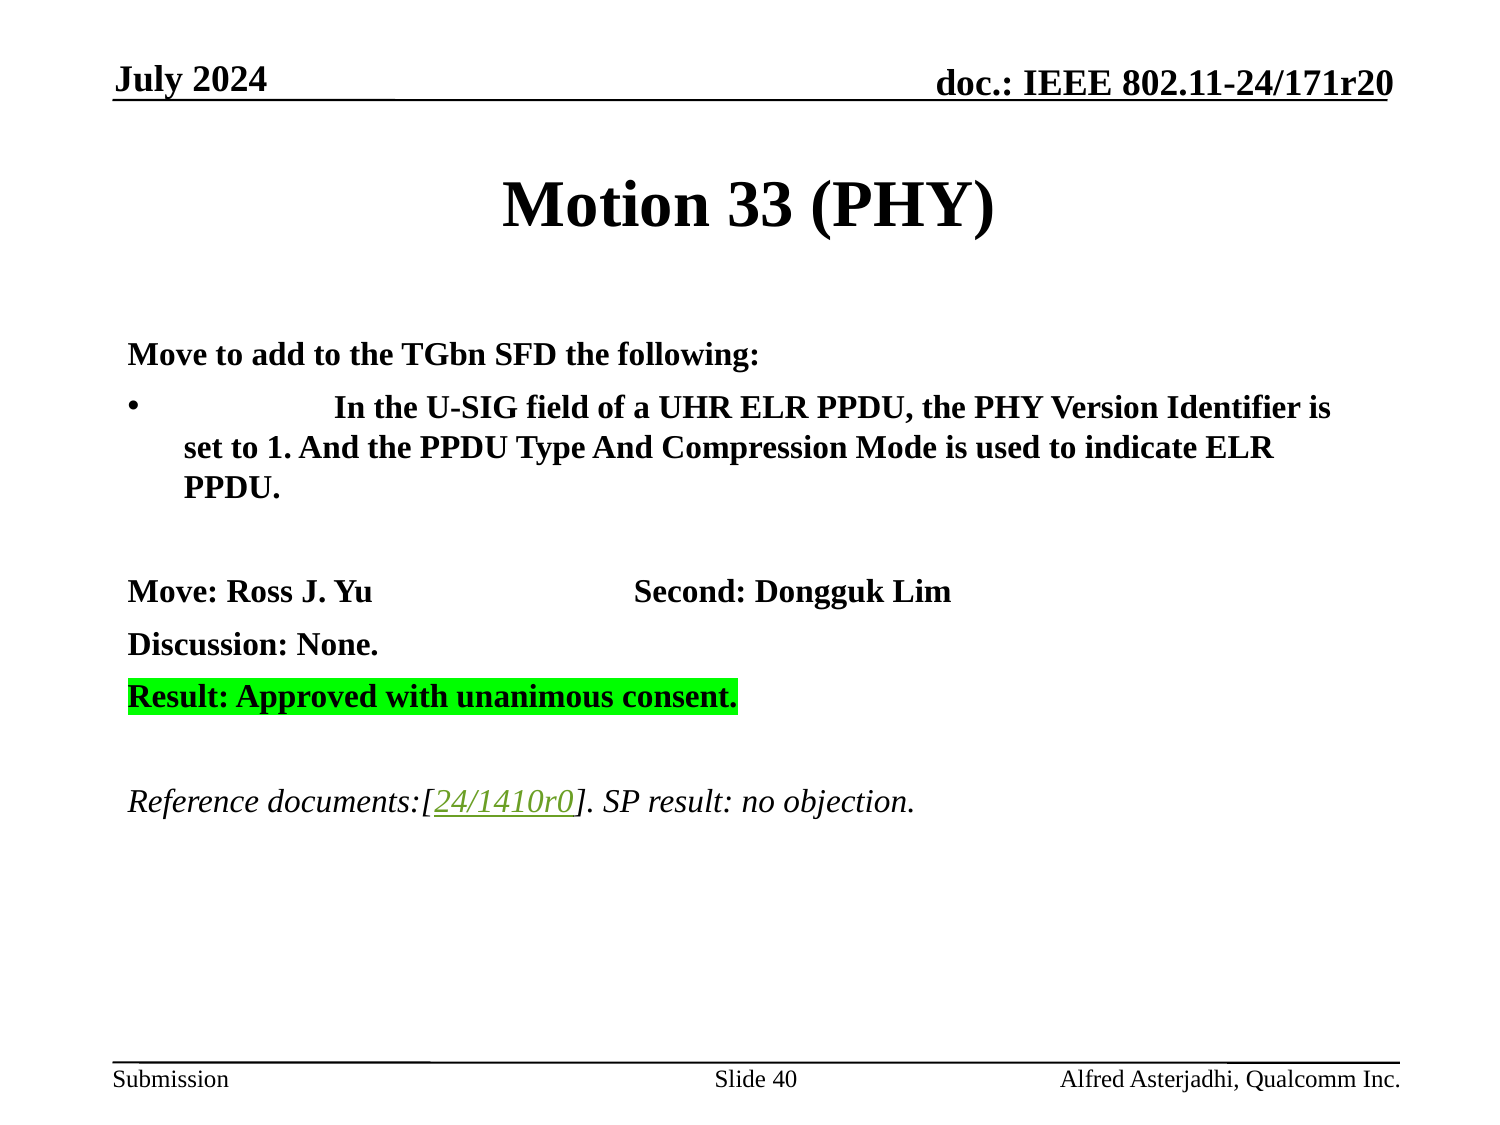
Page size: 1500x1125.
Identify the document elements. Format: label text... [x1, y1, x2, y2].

slide_number Slide 40 [712, 1061, 800, 1123]
title Motion 33 (PHY) [112, 112, 1388, 288]
list Move to add to the TGbn SFD the following: In the U-SIG field of a UHR ELR PPDU, the PHY Version Identifier is set to 1. And the PPDU Type And Compression Mode is used to indicate ELR PPDU. Move: Ross J. Yu Second: Dongguk Lim Discussion: None. Result: Approved with unanimous consent. Reference documents:[24/1410r0]. SP result: no objection. [112, 324, 1388, 1000]
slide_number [114, 54, 423, 100]
footer Alfred Asterjadhi, Qualcomm Inc. [878, 1061, 1402, 1093]
